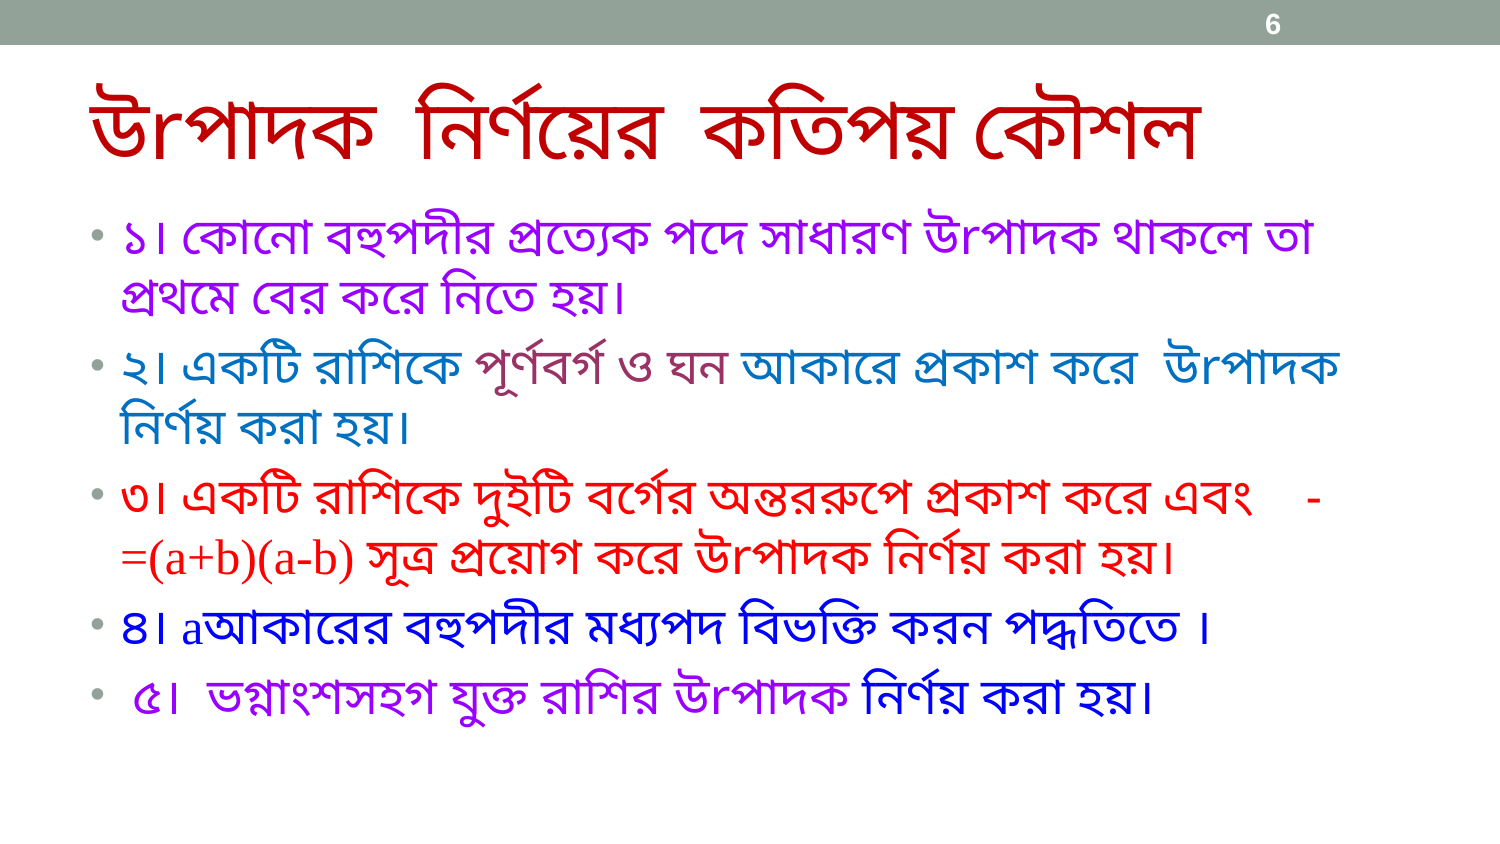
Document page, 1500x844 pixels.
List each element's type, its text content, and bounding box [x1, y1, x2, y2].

slide_number 6 [1250, 2, 1425, 43]
title উrপাদক নির্ণয়ের কতিপয় কৌশল [75, 65, 1425, 188]
